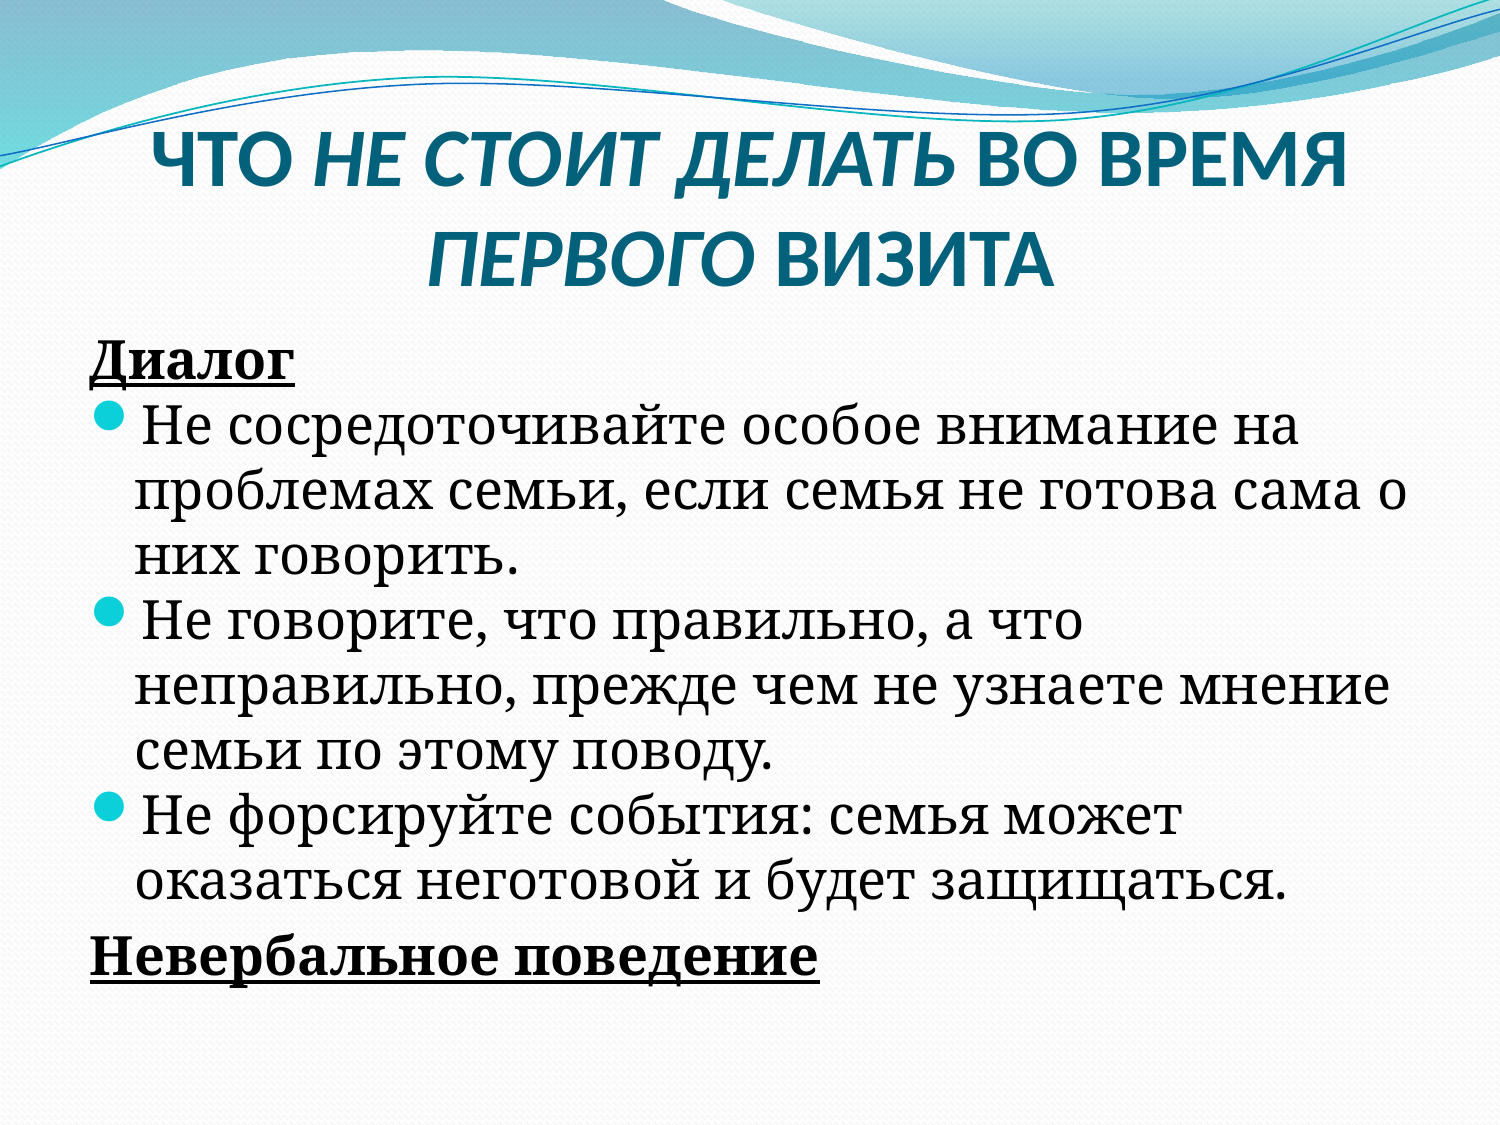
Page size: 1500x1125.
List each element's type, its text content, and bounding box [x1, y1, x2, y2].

title ЧТО НЕ СТОИТ ДЕЛАТЬ ВО ВРЕМЯ ПЕРВОГО ВИЗИТА [75, 115, 1425, 303]
list Диалог Не сосредоточивайте особое внимание на проблемах семьи, если семья не готова сама о них говорить. Не говорите, что правильно, а что неправильно, прежде чем не узнаете мнение семьи по этому поводу. Не форсируйте события: семья может оказаться неготовой и будет защищаться. Невербальное поведение [75, 317, 1425, 1038]
